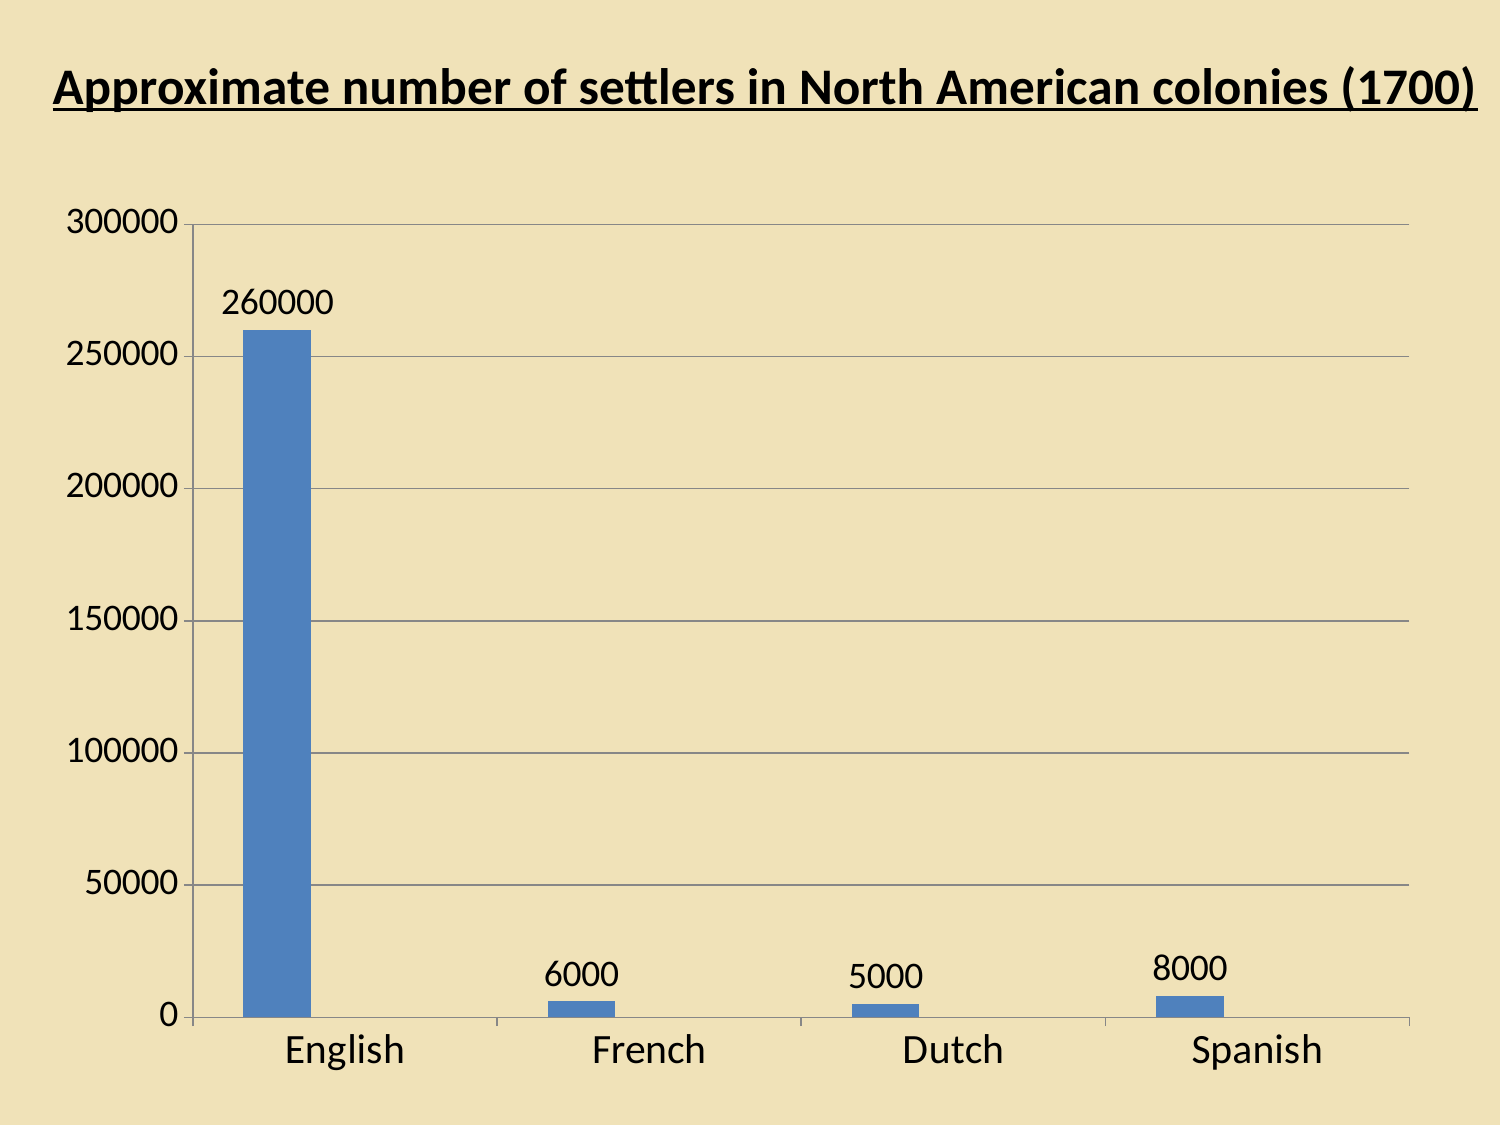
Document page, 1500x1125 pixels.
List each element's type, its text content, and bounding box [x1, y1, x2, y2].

chart [37, 187, 1438, 1093]
title Approximate number of settlers in North American colonies (1700) [33, 24, 1497, 143]
